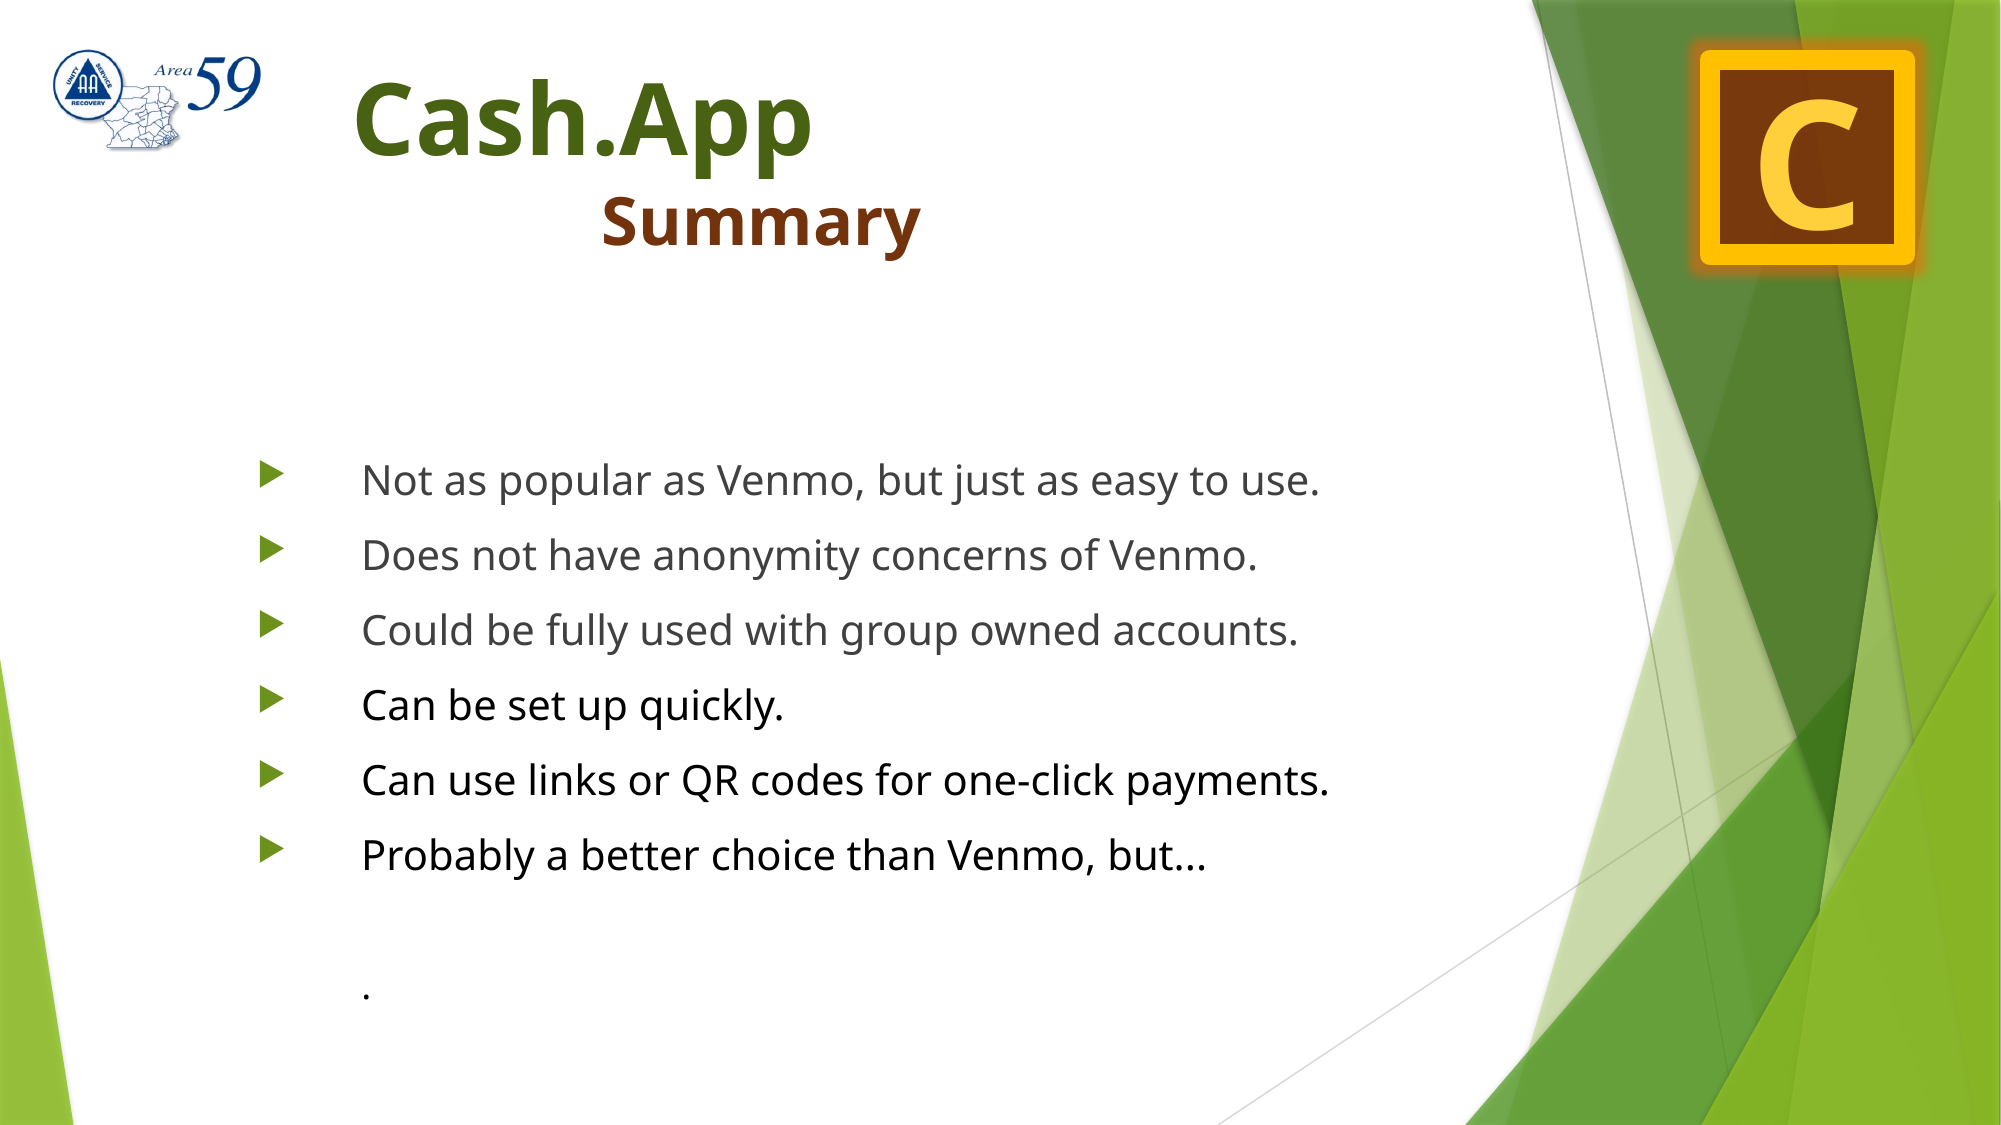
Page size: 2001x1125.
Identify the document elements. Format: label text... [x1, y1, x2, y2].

text_box Cash.App [351, 51, 1267, 180]
picture [44, 44, 265, 155]
text_box Summary [601, 163, 1608, 273]
text_box C [1709, 59, 1905, 255]
text_box Not as popular as Venmo, but just as easy to use. Does not have anonymity concerns of Venmo. Could be fully used with group owned accounts. Can be set up quickly. Can use links or QR codes for one-click payments. Probably a better choice than Venmo, but... . [181, 453, 1608, 950]
